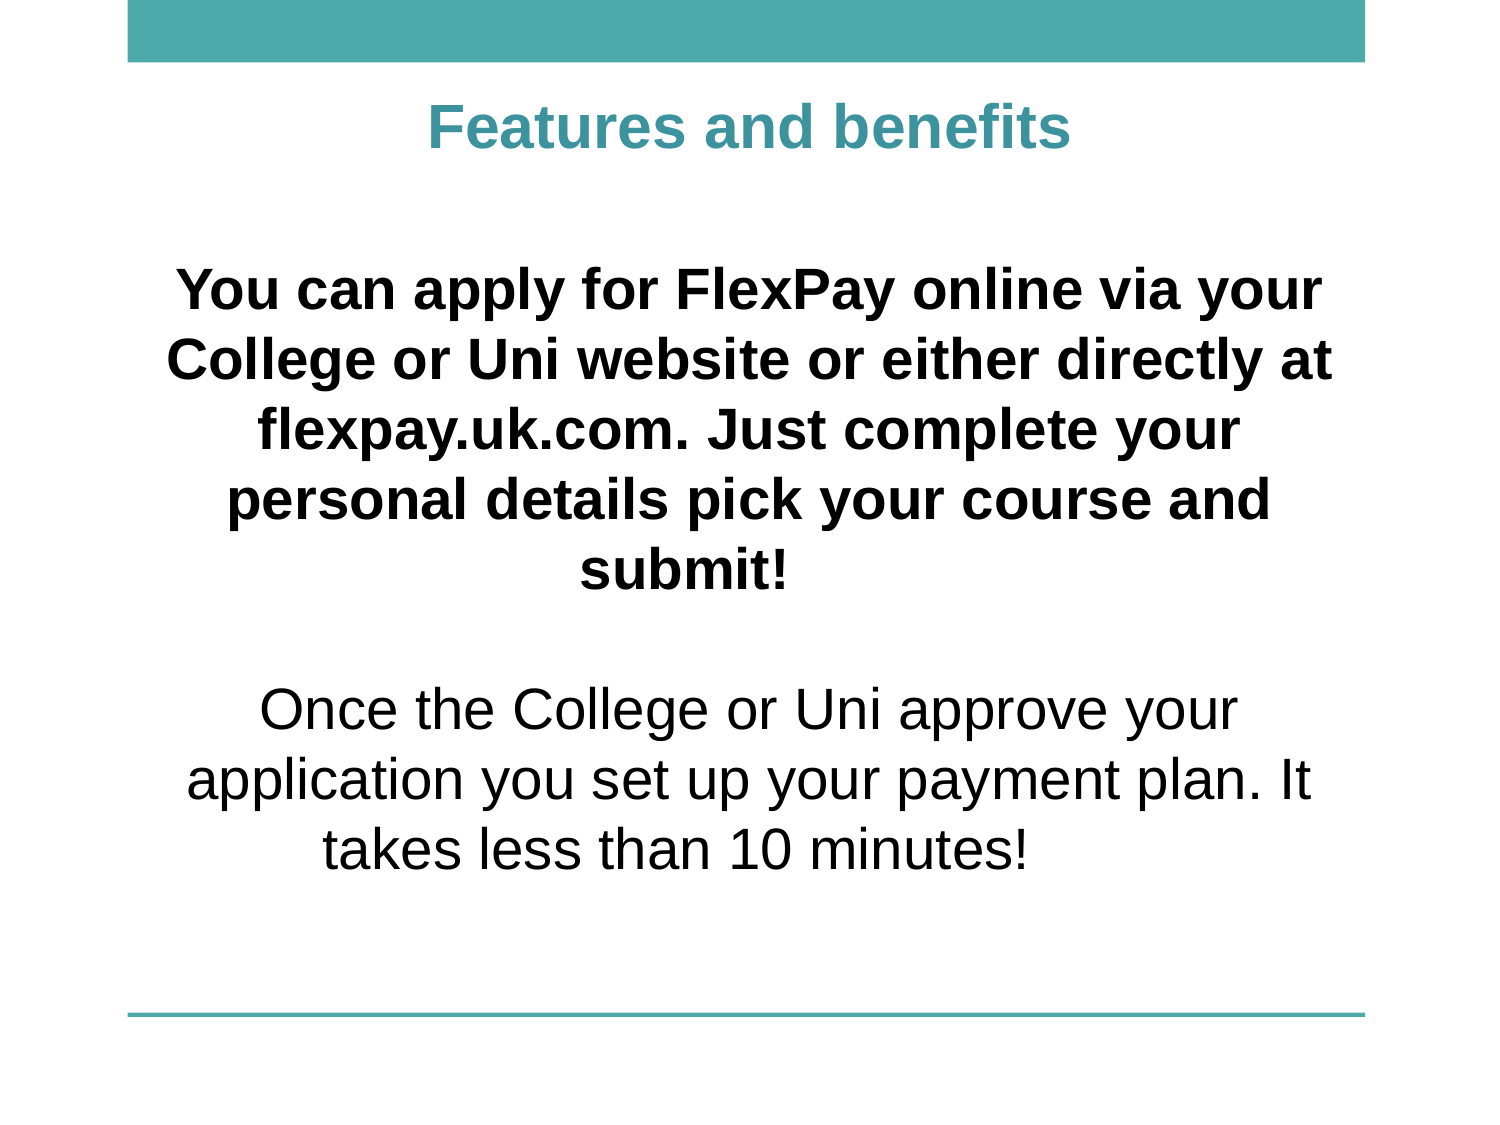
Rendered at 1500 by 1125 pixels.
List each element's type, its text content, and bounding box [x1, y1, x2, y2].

text_box Features and benefits [129, 97, 1370, 157]
text_box You can apply for FlexPay online via your College or Uni website or either directly at flexpay.uk.com. Just complete your personal details pick your course and submit! Once the College or Uni approve your application you set up your payment plan. It takes less than 10 minutes! [129, 243, 1370, 946]
